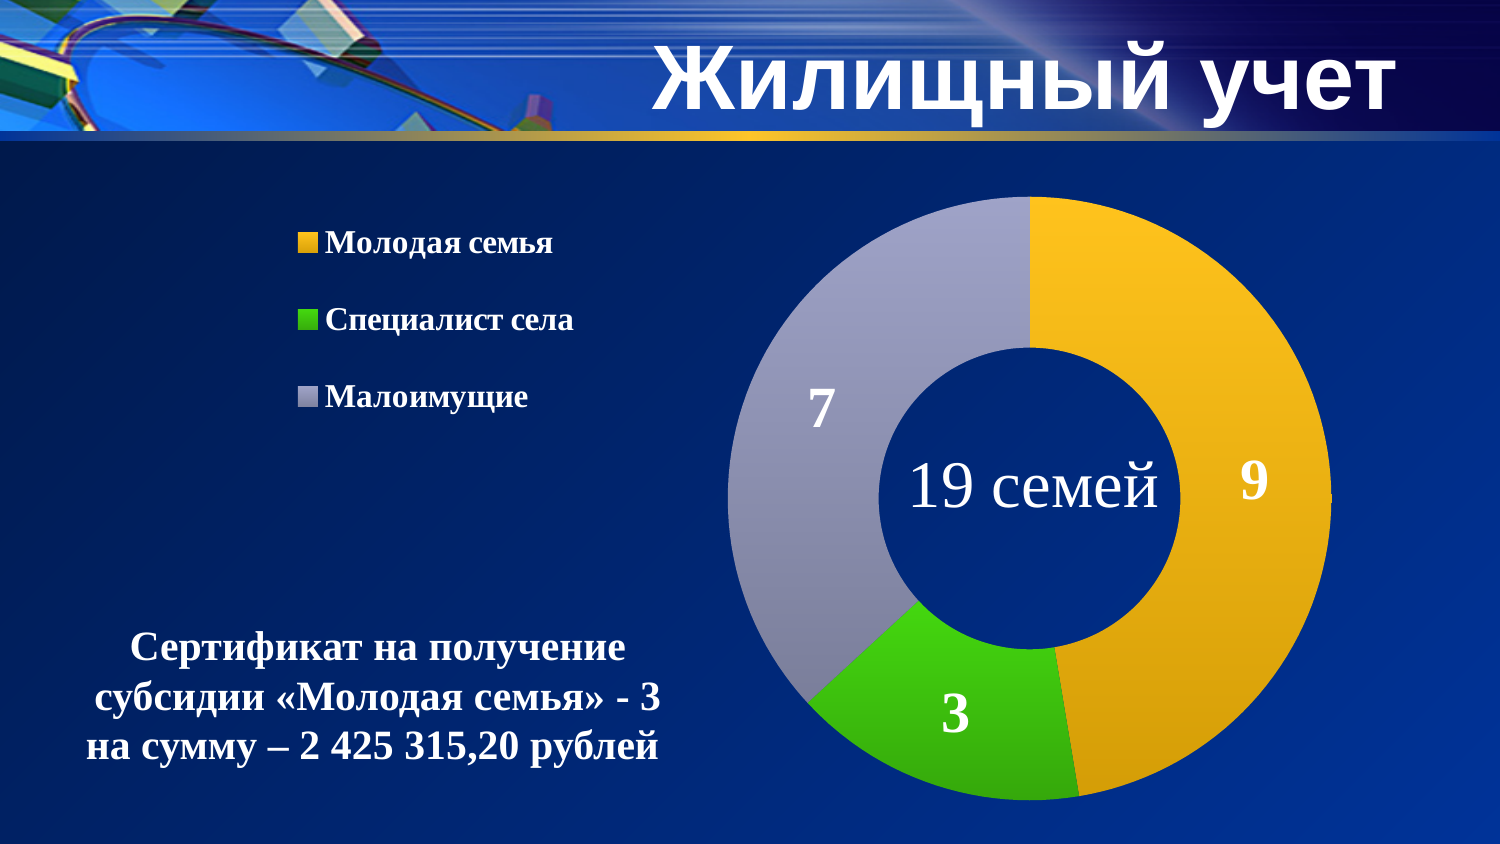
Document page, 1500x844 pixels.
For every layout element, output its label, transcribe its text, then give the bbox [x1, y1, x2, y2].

picture [0, 0, 1500, 131]
chart [23, 138, 1500, 844]
title Жилищный учет [430, 19, 1466, 126]
